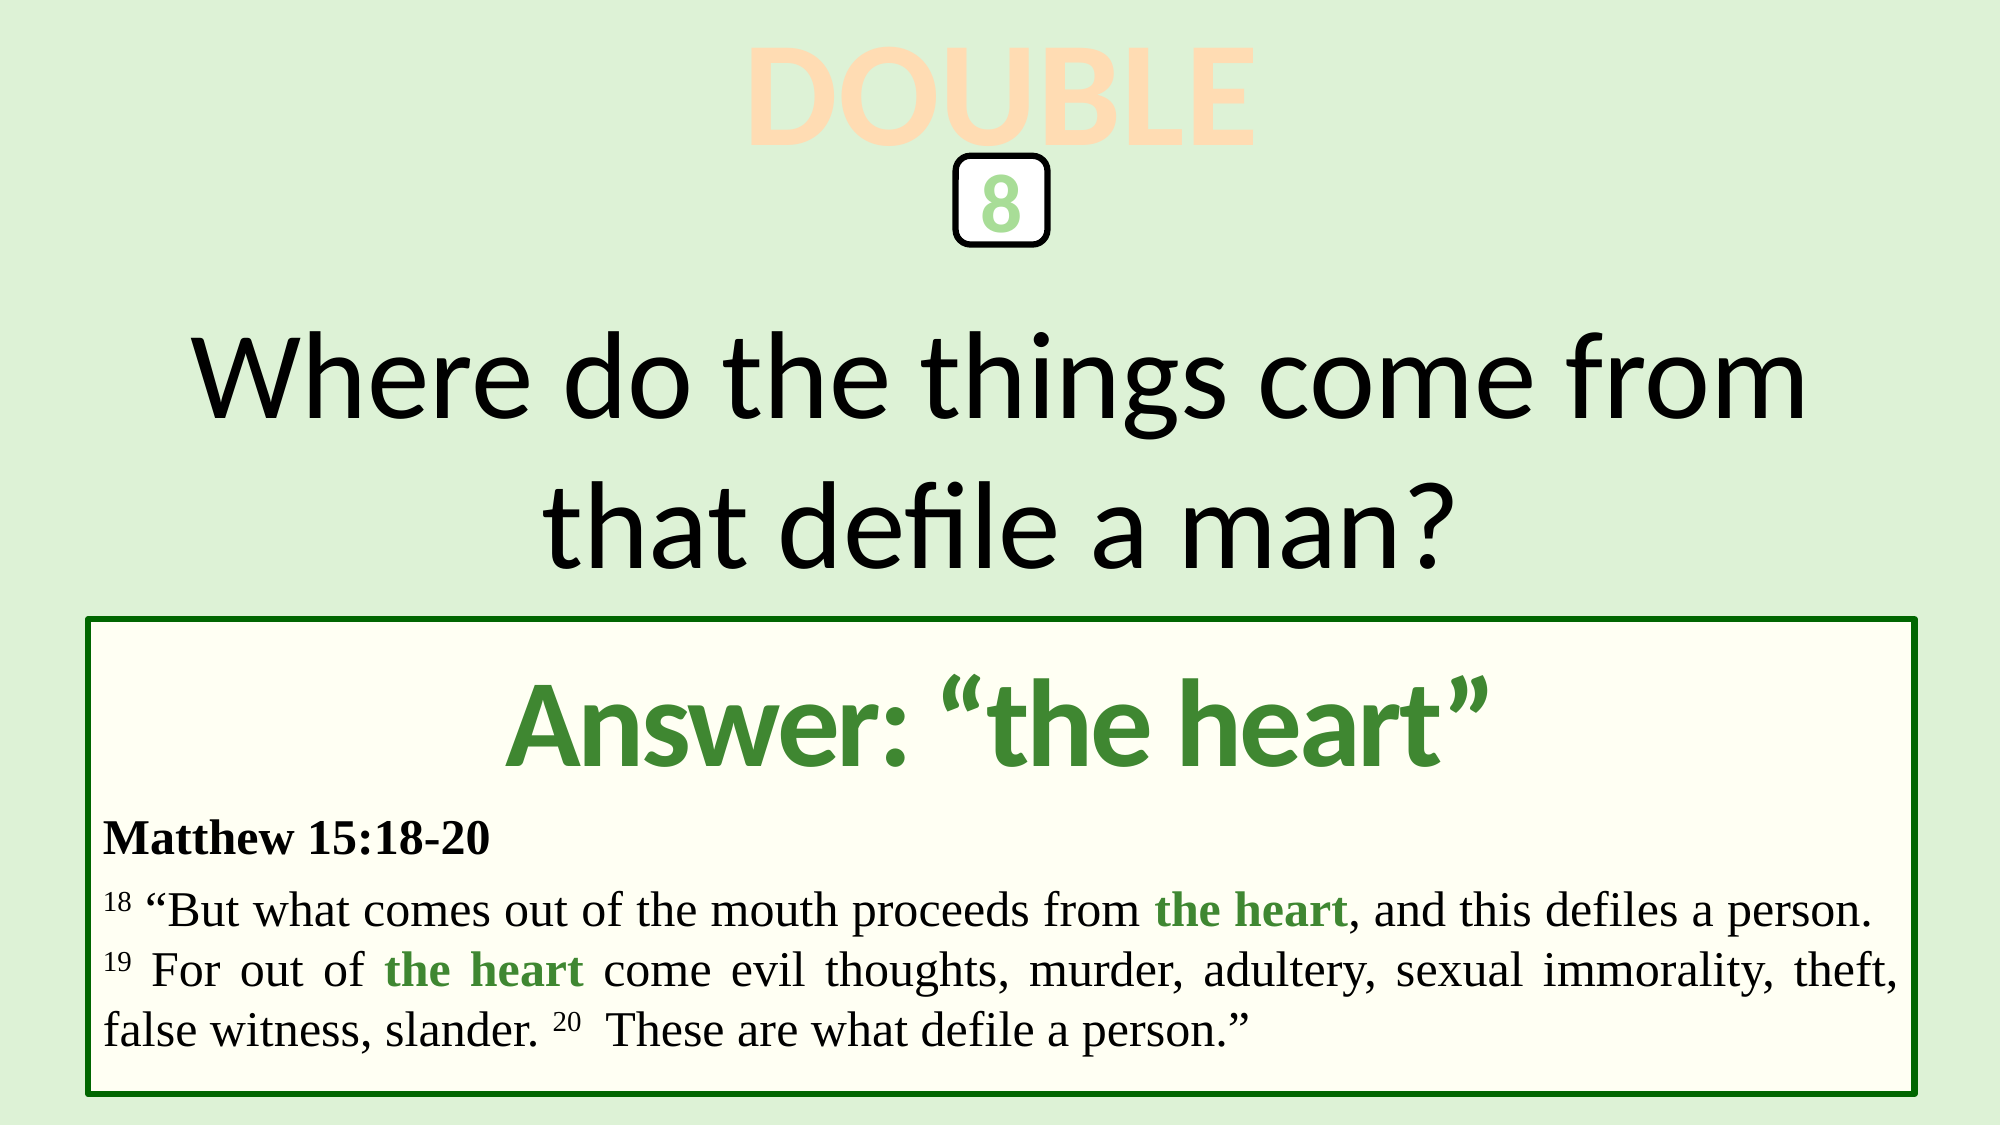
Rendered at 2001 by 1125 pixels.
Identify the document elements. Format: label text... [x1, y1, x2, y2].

text_box 8 [965, 141, 1038, 257]
text_box Where do the things come from that defile a man? [79, 286, 1924, 601]
text_box [954, 184, 965, 245]
text_box DOUBLE [728, 0, 1274, 184]
text_box [1038, 184, 1049, 245]
text_box Answer: “the heart” Matthew 15:18-20 18 “But what comes out of the mouth proceeds from the heart, and this defiles a person. 19 For out of the heart come evil thoughts, murder, adultery, sexual immorality, theft, false witness, slander. 20 These are what defile a person.” [88, 619, 1915, 1094]
